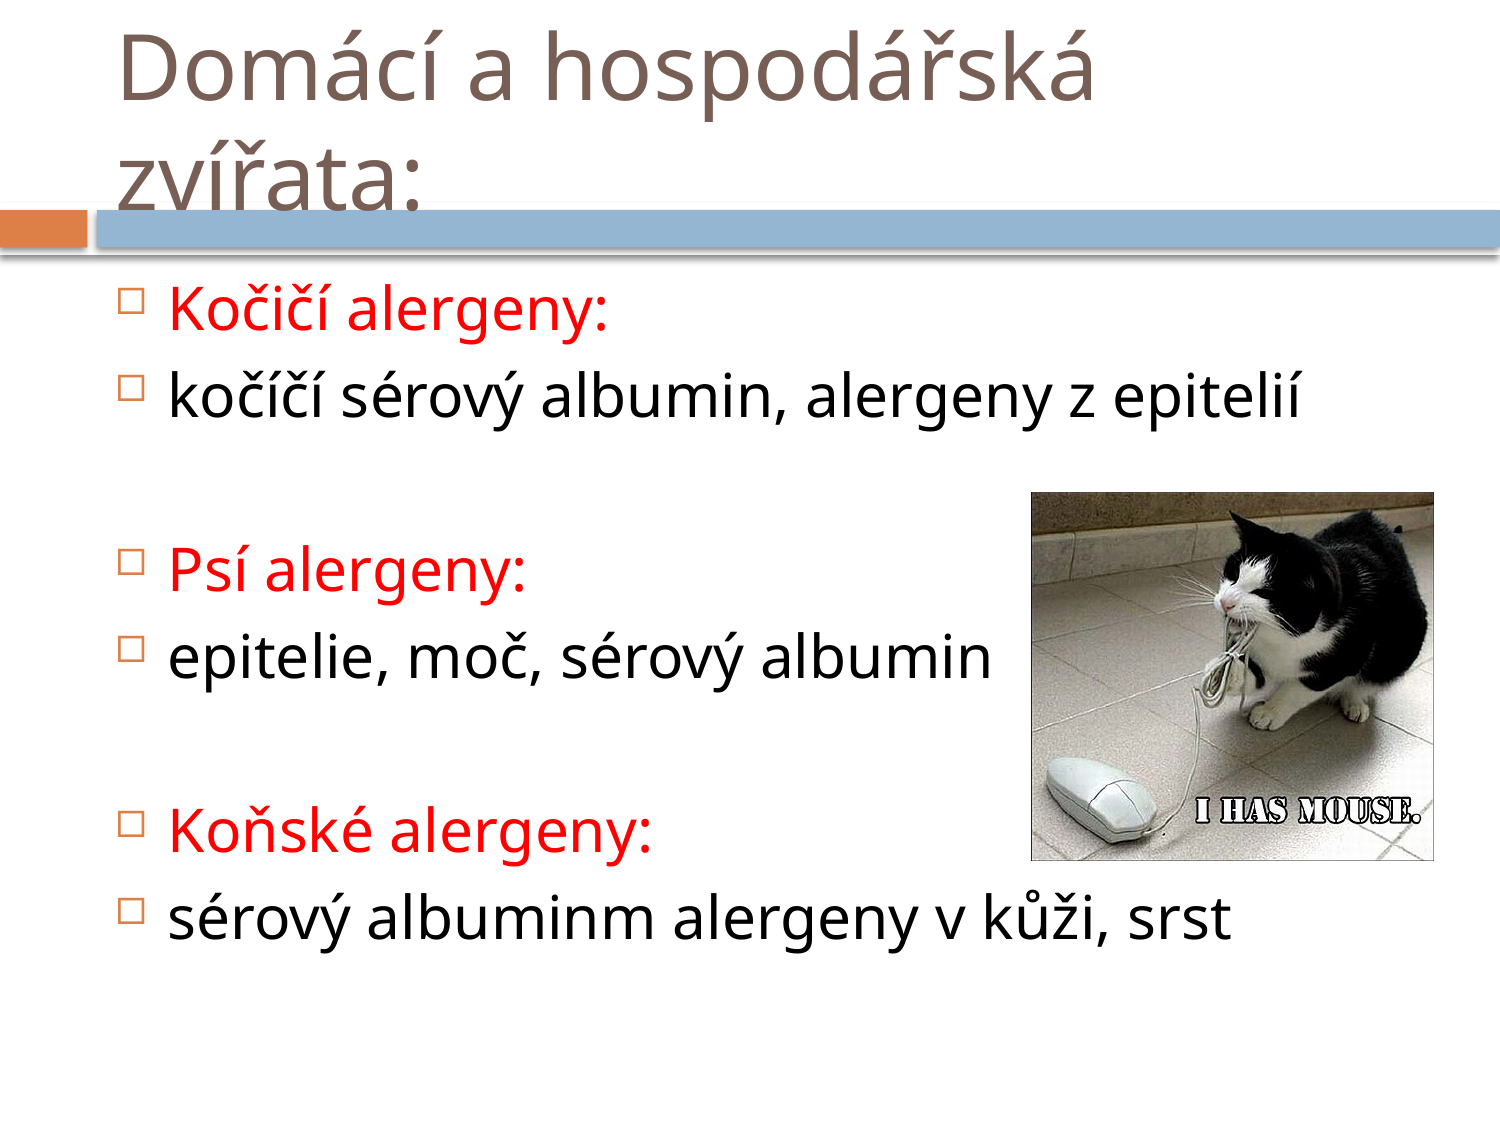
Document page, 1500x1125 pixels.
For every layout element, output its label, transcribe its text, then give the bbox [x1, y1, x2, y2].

title Domácí a hospodářská zvířata: [100, 37, 1438, 200]
list Kočičí alergeny: kočíčí sérový albumin, alergeny z epitelií Psí alergeny: epitelie, moč, sérový albumin Koňské alergeny: sérový albuminm alergeny v kůži, srst [100, 262, 1438, 1000]
picture [1030, 491, 1435, 861]
